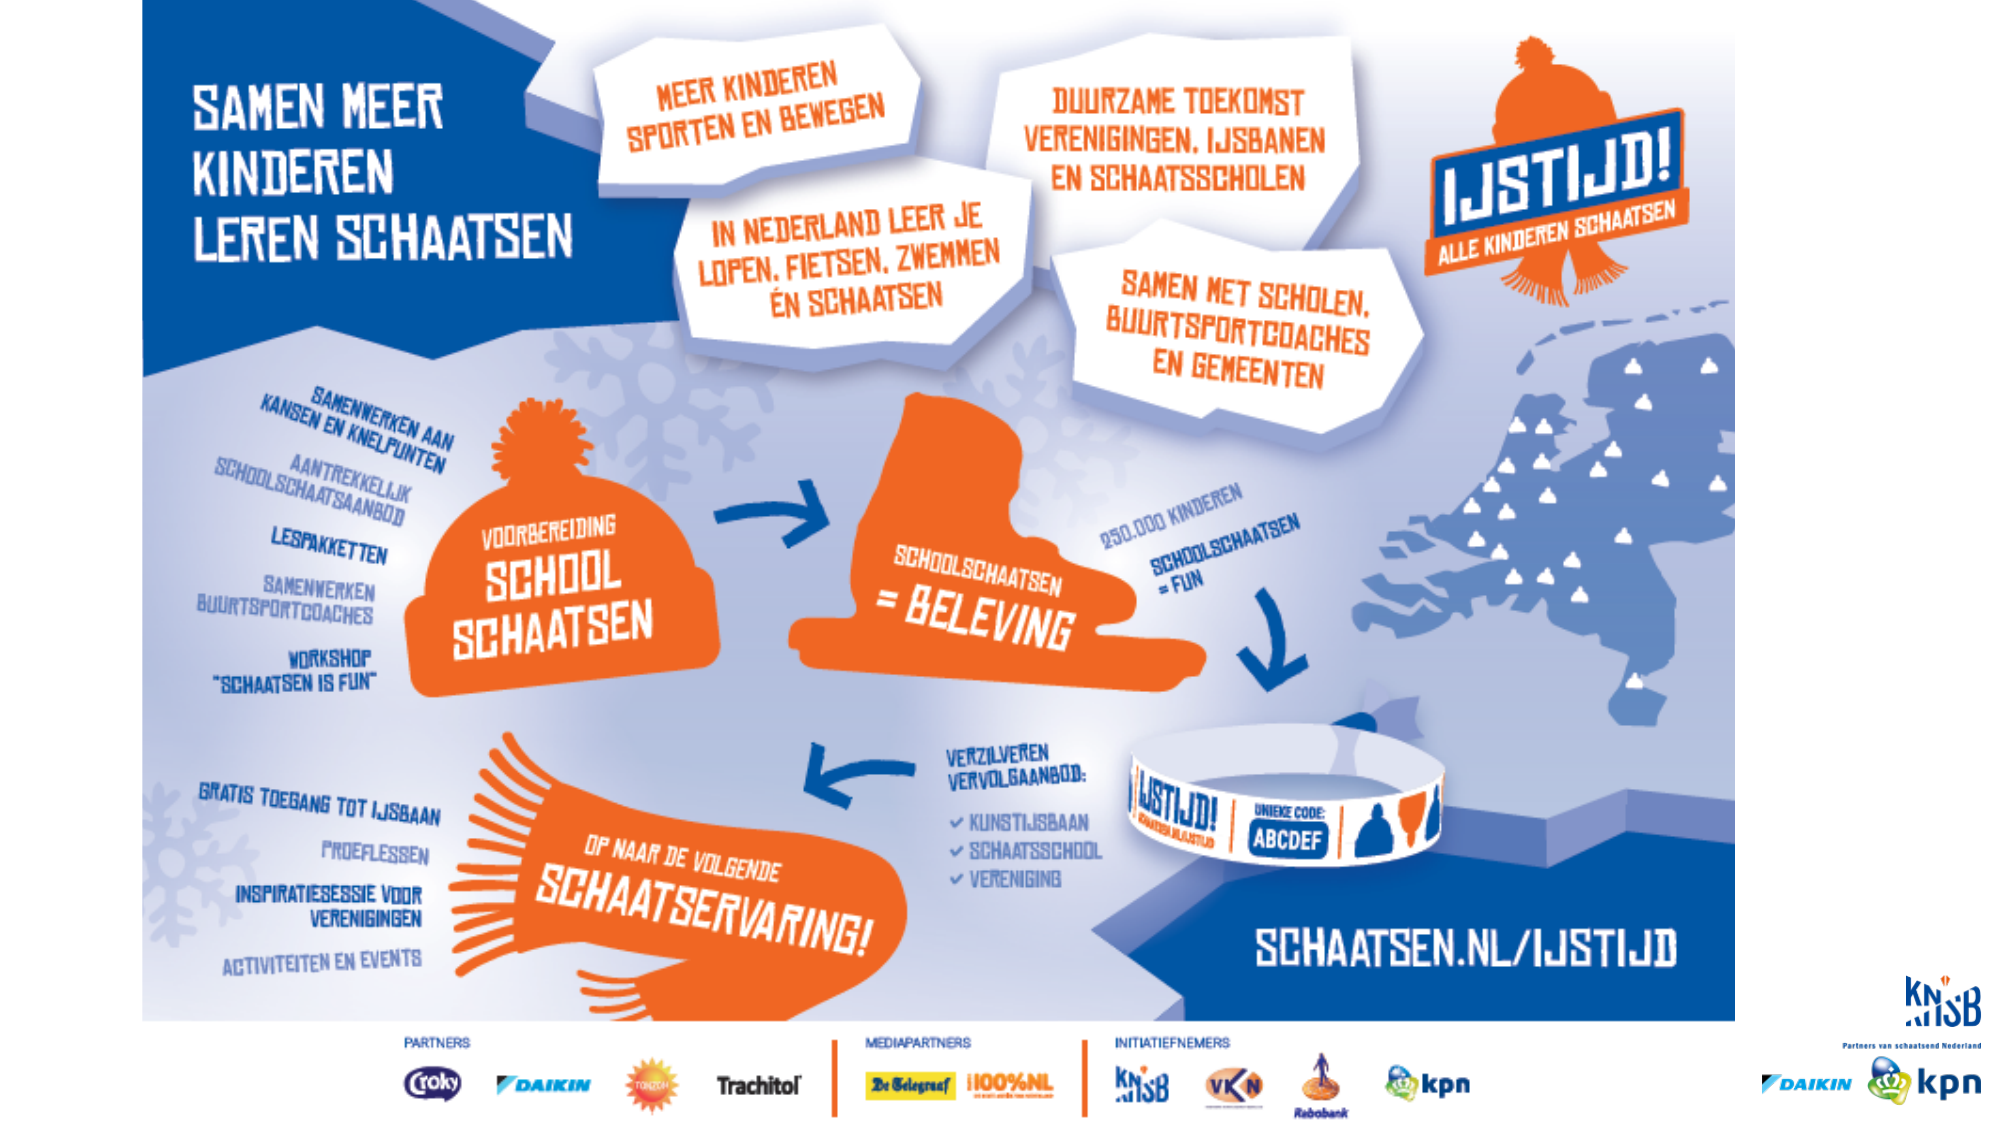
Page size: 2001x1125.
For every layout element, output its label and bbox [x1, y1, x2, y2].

picture [142, 0, 1735, 1125]
picture [1906, 975, 1982, 1030]
picture [1762, 1033, 1981, 1115]
